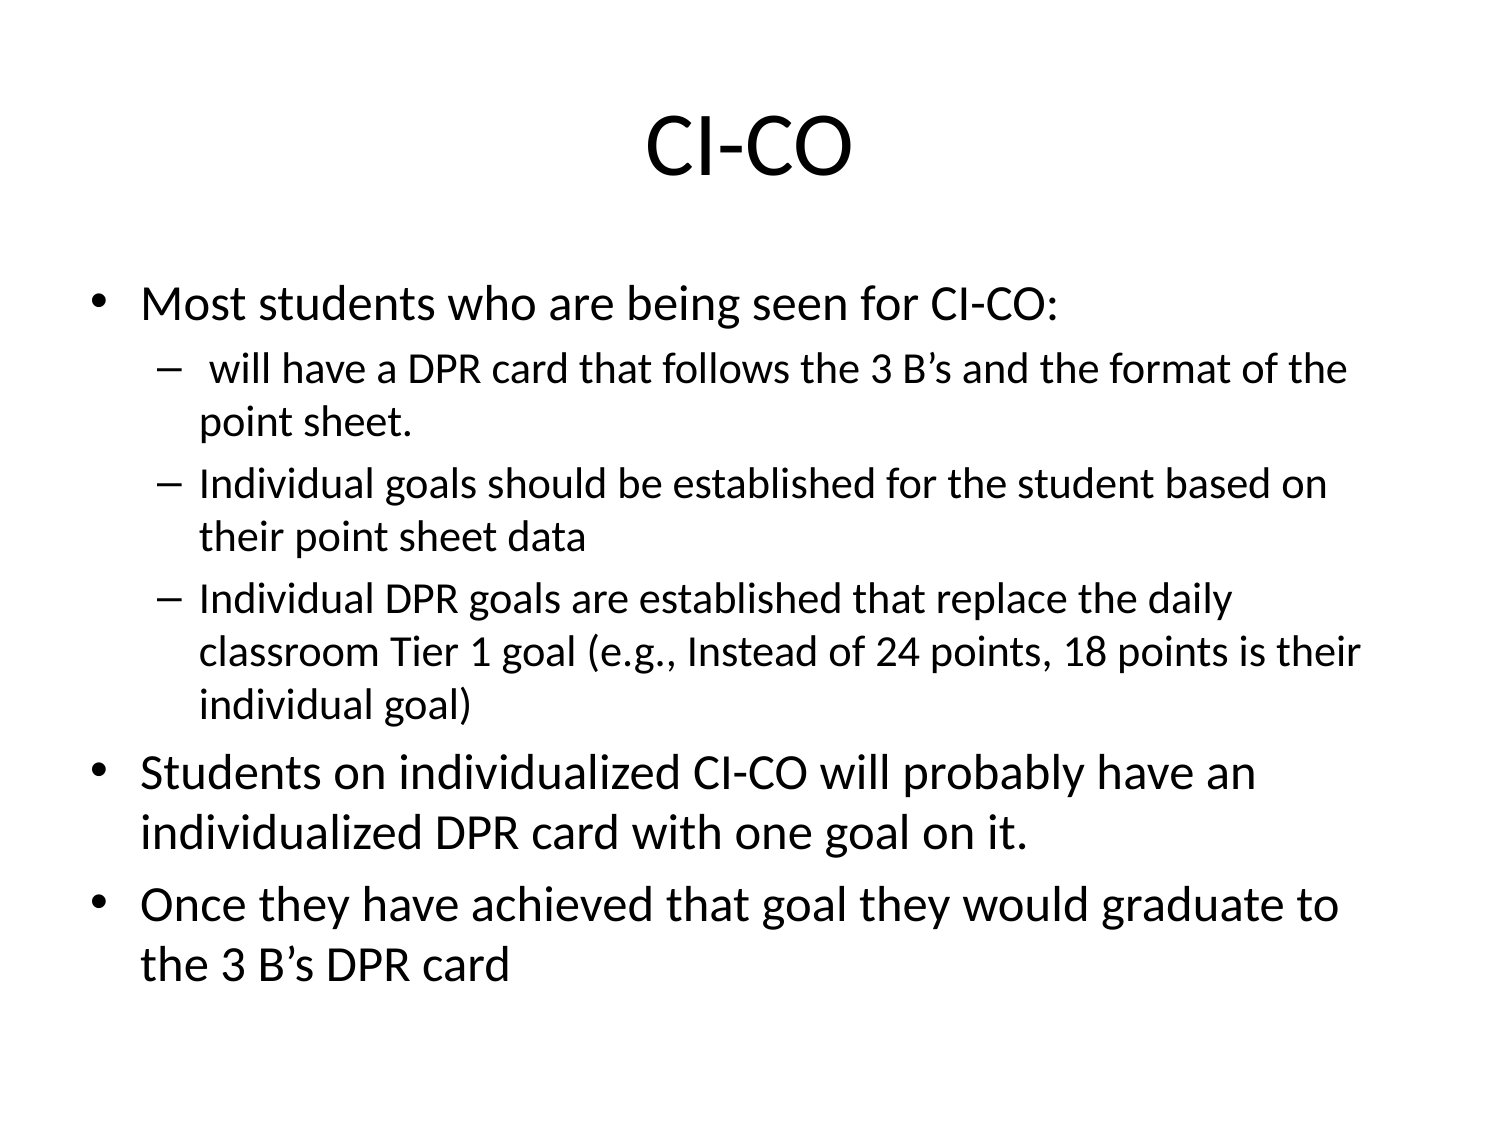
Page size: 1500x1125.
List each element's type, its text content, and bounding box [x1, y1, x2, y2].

list Most students who are being seen for CI-CO: will have a DPR card that follows the 3 B’s and the format of the point sheet. Individual goals should be established for the student based on their point sheet data Individual DPR goals are established that replace the daily classroom Tier 1 goal (e.g., Instead of 24 points, 18 points is their individual goal) Students on individualized CI-CO will probably have an individualized DPR card with one goal on it. Once they have achieved that goal they would graduate to the 3 B’s DPR card [75, 262, 1425, 1005]
title CI-CO [75, 45, 1425, 233]
